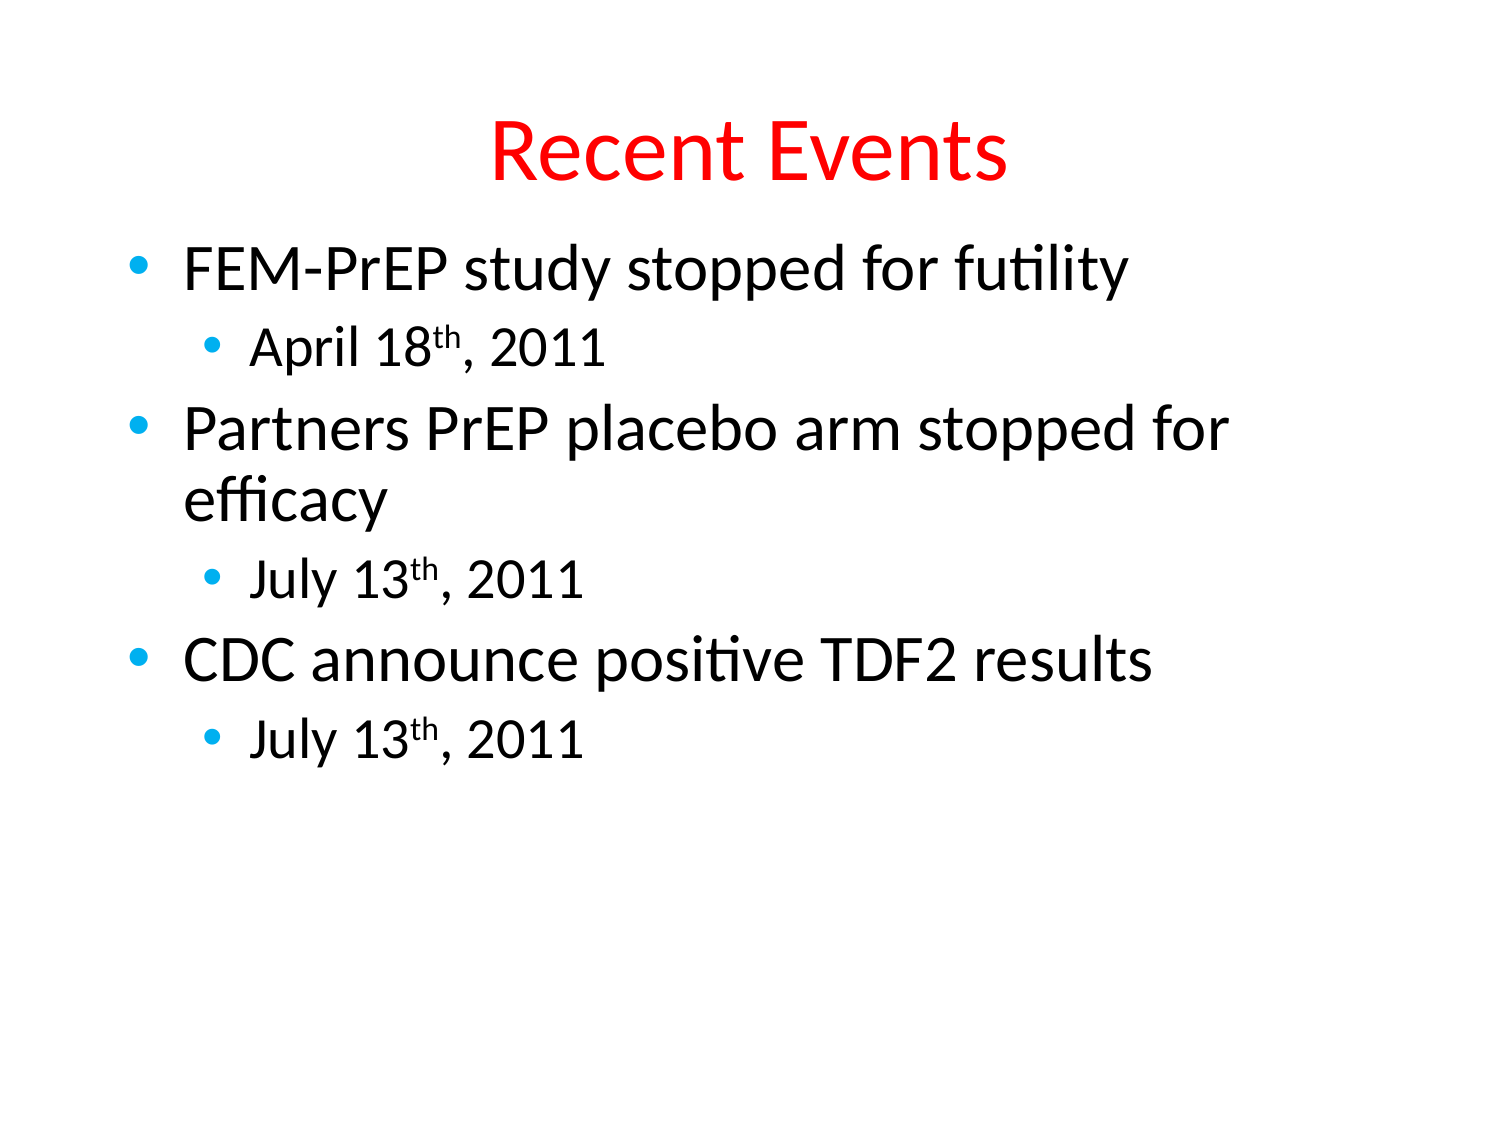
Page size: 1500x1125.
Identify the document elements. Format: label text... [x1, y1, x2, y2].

list FEM-PrEP study stopped for futility April 18th, 2011 Partners PrEP placebo arm stopped for efficacy July 13th, 2011 CDC announce positive TDF2 results July 13th, 2011 [112, 224, 1388, 1050]
title Recent Events [112, 50, 1388, 224]
